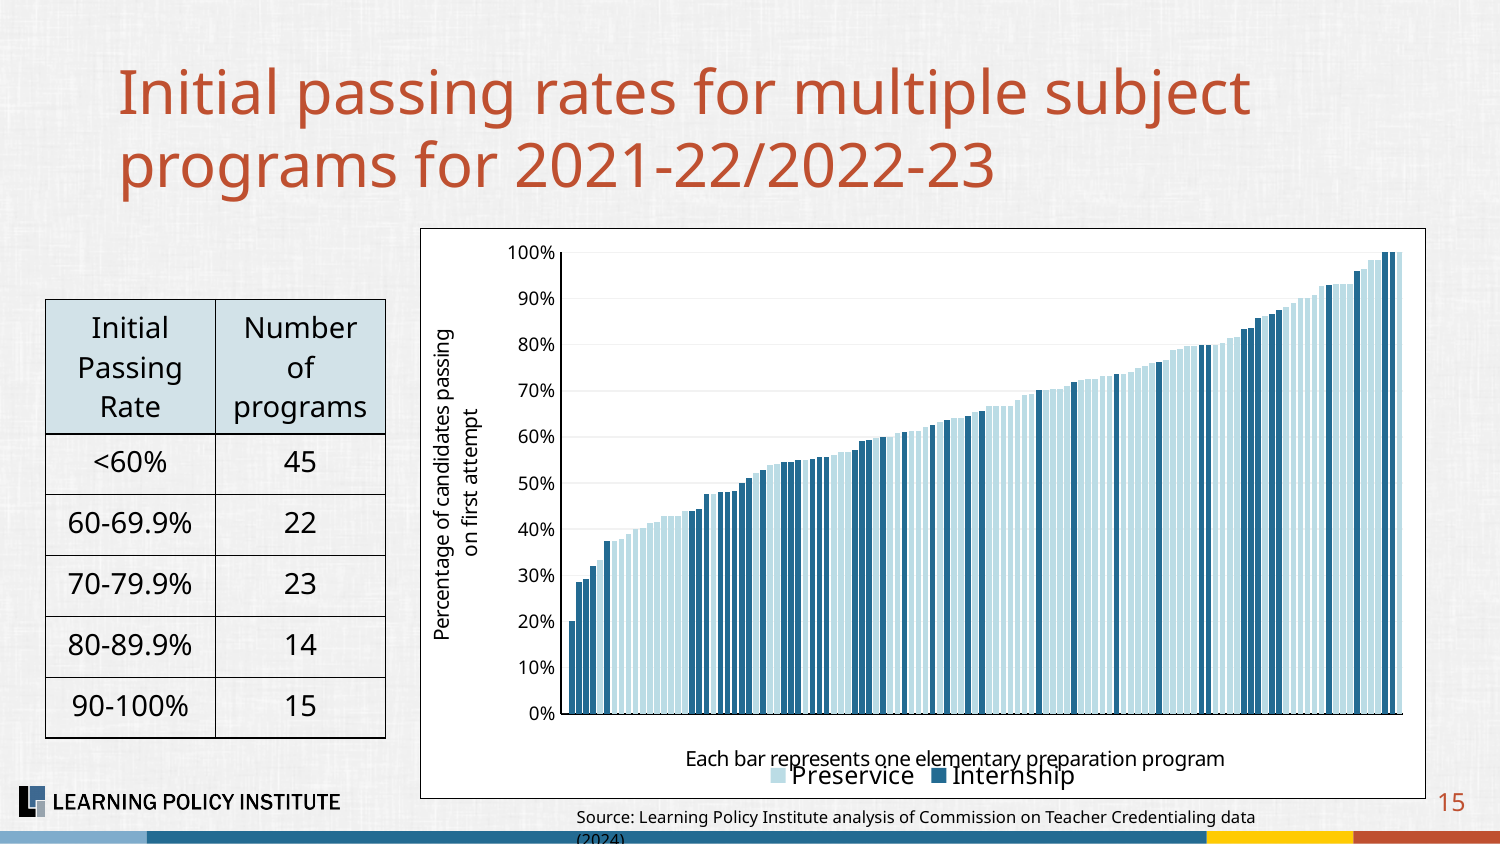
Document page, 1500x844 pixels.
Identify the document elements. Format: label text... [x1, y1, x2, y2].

table_cell 80-89.9% [46, 617, 215, 677]
table_cell 15 [216, 678, 385, 737]
table_header Initial Passing Rate [46, 300, 215, 433]
table_cell 22 [216, 495, 385, 555]
table_header Number of programs [216, 300, 385, 433]
table_cell 45 [216, 435, 385, 494]
table_cell 23 [216, 556, 385, 616]
title Initial passing rates for multiple subject programs for 2021-22/2022-23 [103, 45, 1397, 208]
table_cell 90-100% [46, 678, 215, 737]
table_cell 70-79.9% [46, 556, 215, 616]
text_box Source: Learning Policy Institute analysis of Commission on Teacher Credentialing data (2024). [561, 807, 1304, 844]
table_cell <60% [46, 435, 215, 494]
picture [0, 0, 1500, 831]
slide_number 15 [1390, 771, 1481, 823]
table_cell 60-69.9% [46, 495, 215, 555]
table_cell 14 [216, 617, 385, 677]
chart [420, 228, 1426, 799]
